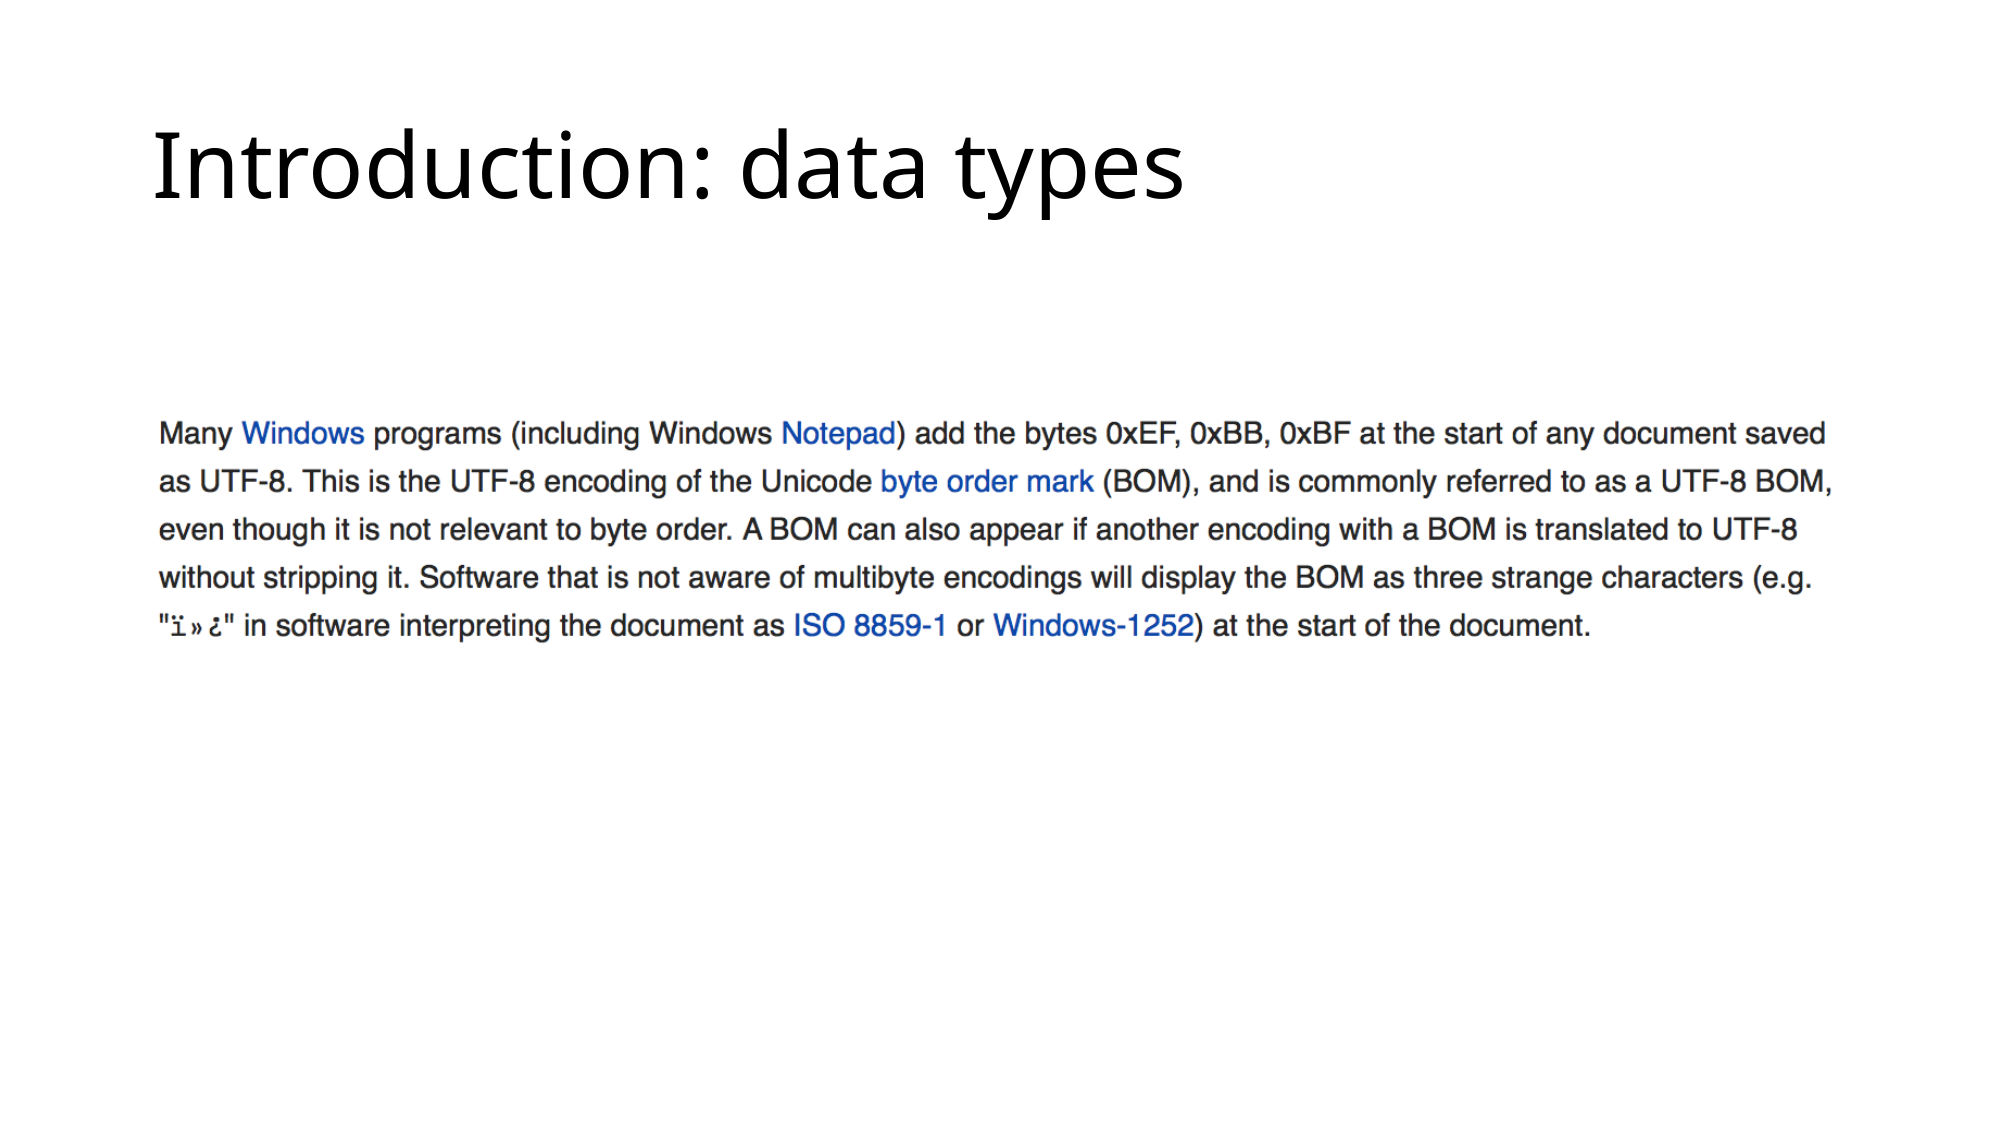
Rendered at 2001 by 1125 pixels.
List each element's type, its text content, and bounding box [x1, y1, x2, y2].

title Introduction: data types [137, 59, 1863, 278]
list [148, 411, 1863, 649]
